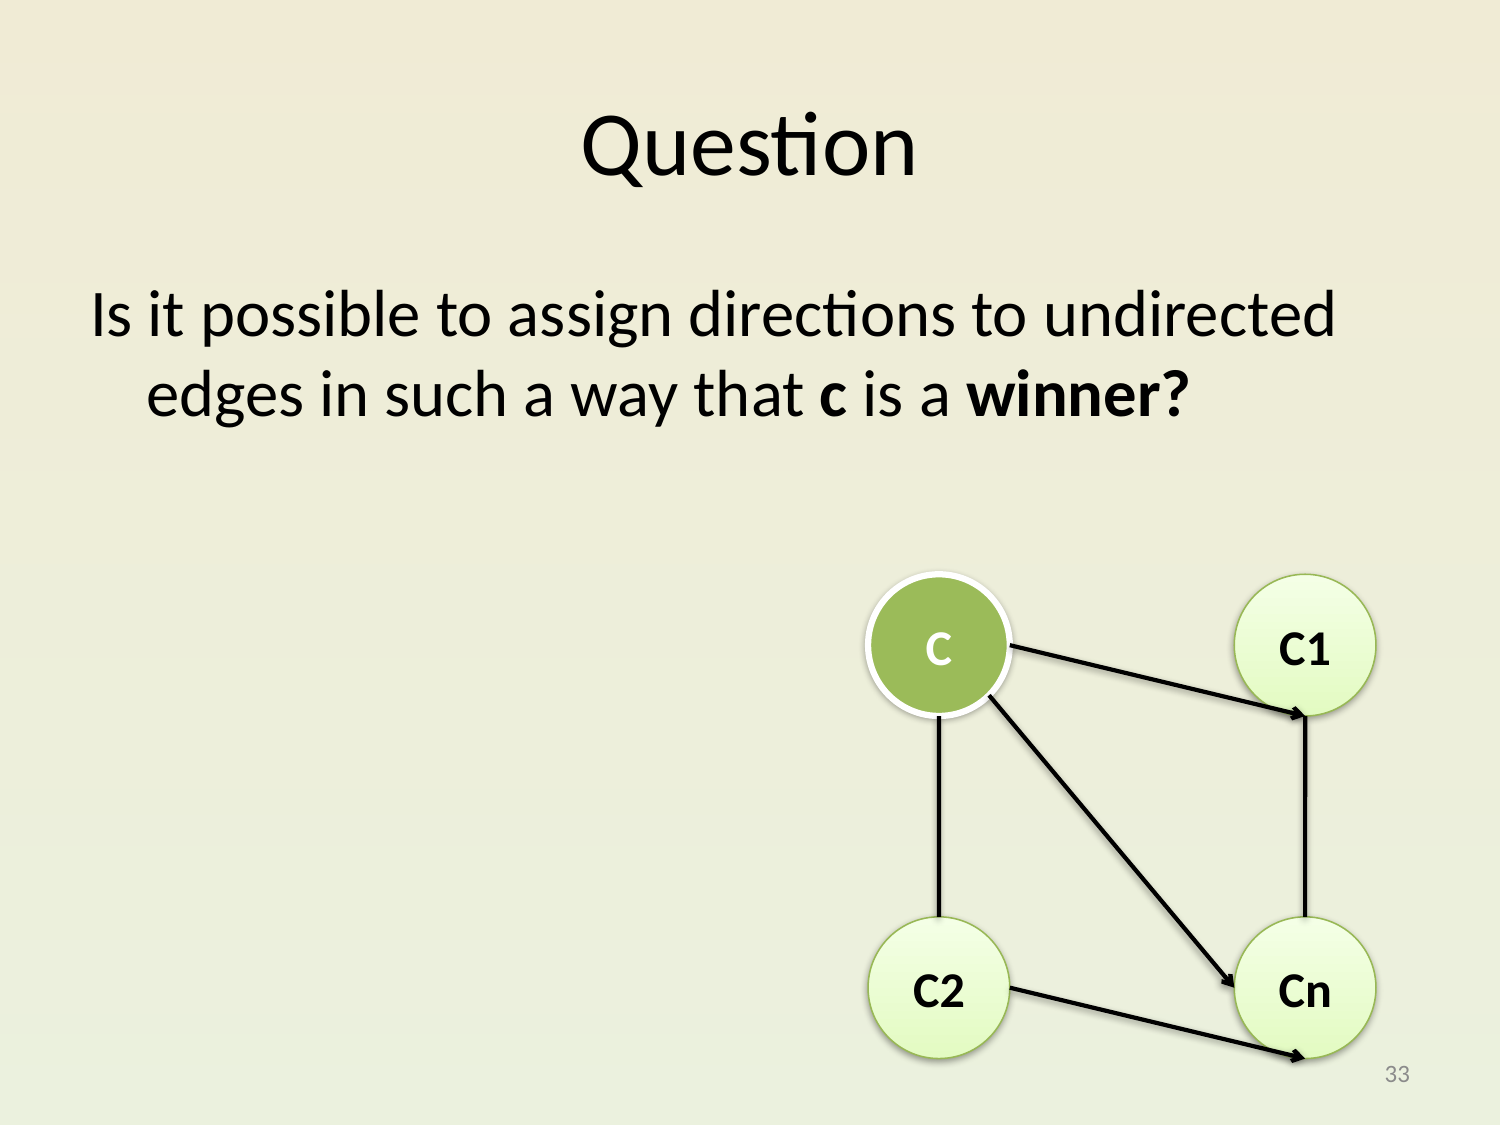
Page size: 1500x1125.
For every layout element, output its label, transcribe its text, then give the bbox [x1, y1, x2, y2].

text_box C1 [1233, 573, 1377, 717]
title Question [75, 45, 1425, 233]
text_box C [864, 571, 1013, 719]
list Is it possible to assign directions to undirected edges in such a way that c is a winner? [75, 262, 1425, 1005]
text_box Cn [1233, 916, 1377, 1060]
text_box C2 [867, 916, 1011, 1060]
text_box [988, 695, 1256, 938]
slide_number 33 [1074, 1042, 1425, 1103]
